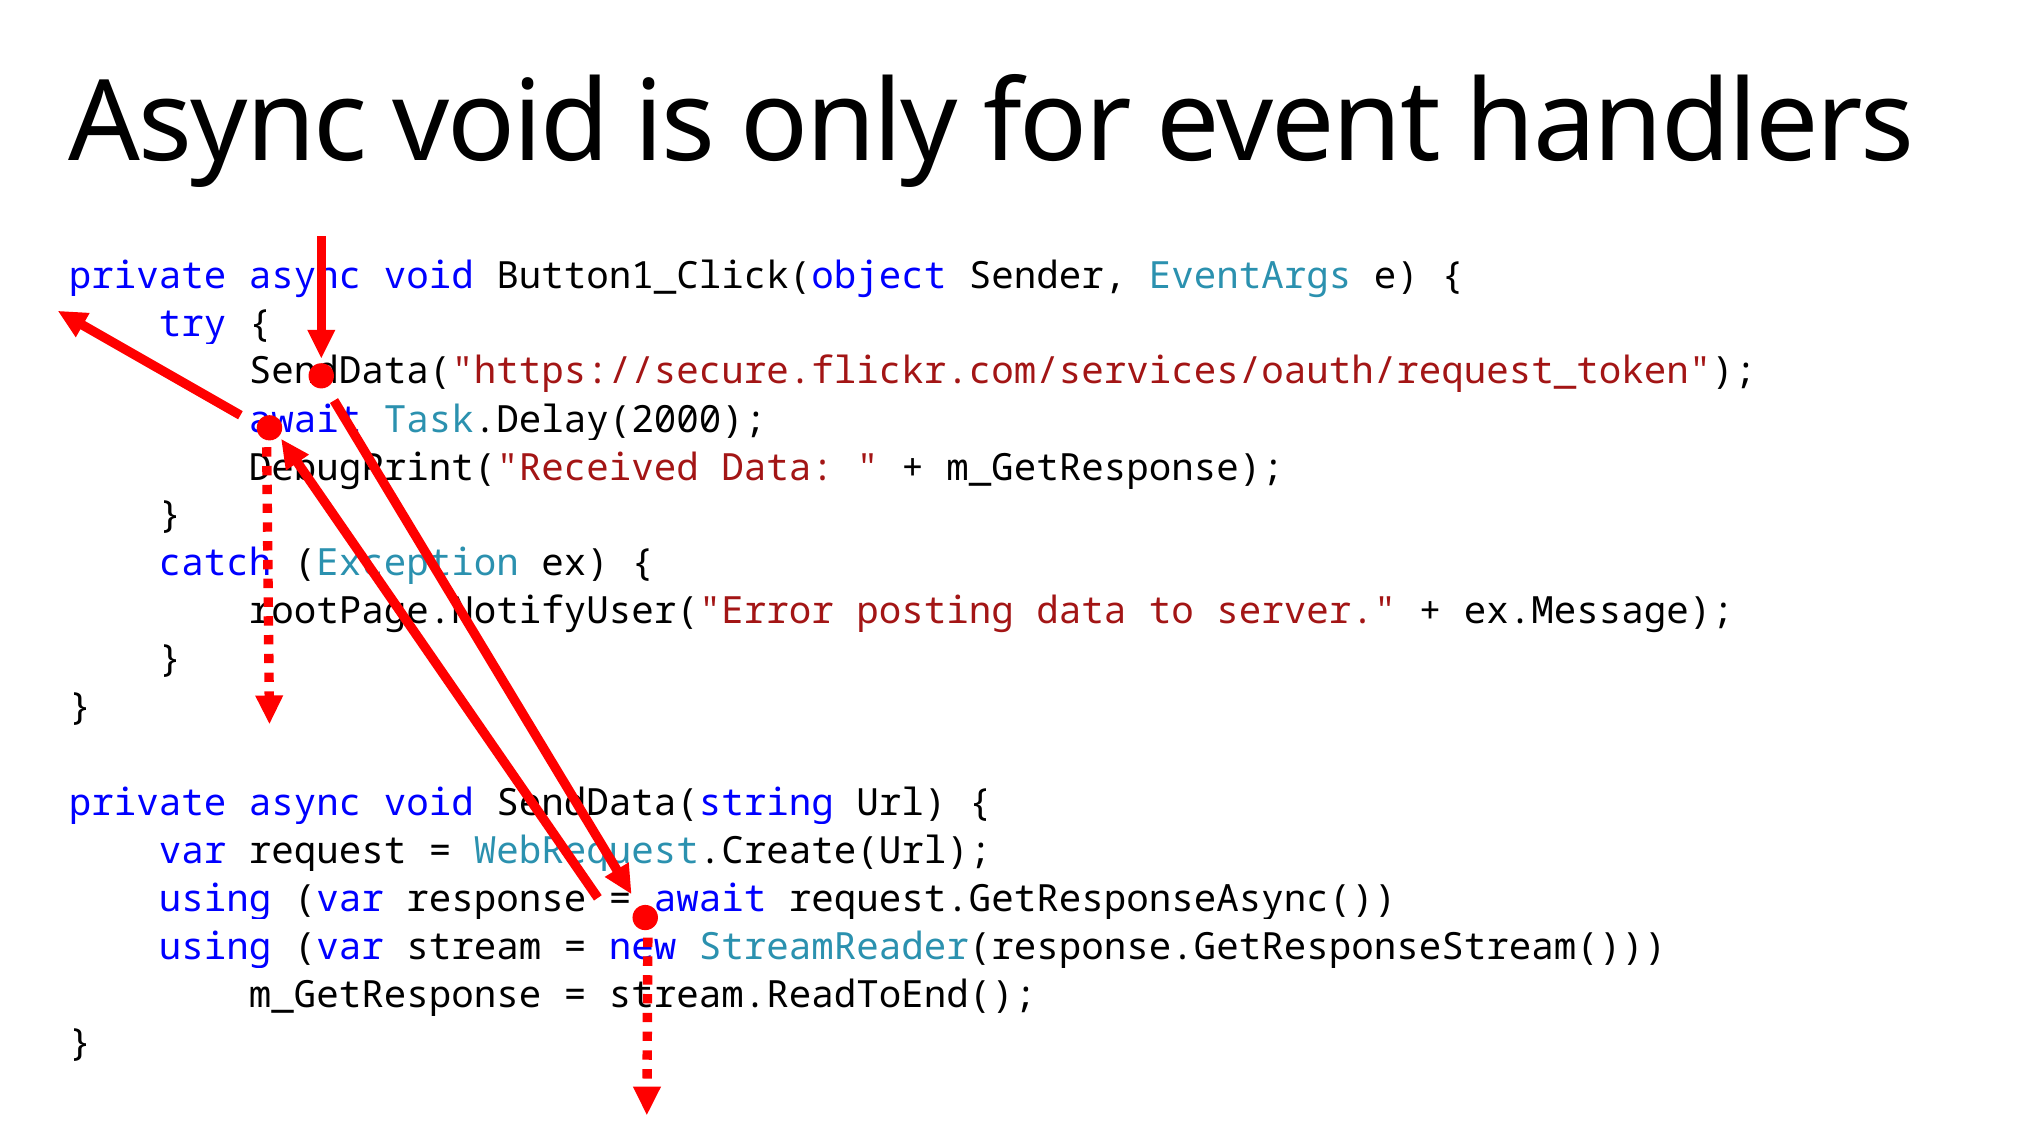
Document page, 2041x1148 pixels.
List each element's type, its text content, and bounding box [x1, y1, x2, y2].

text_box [256, 414, 599, 899]
list private async void Button1_Click(object Sender, EventArgs e) { try { SendData("https://secure.flickr.com/services/oauth/request_token"); await Task.Delay(2000); DebugPrint("Received Data: " + m_GetResponse); } catch (Exception ex) { rootPage.NotifyUser("Error posting data to server." + ex.Message); } } private async void SendData(string Url) { var request = WebRequest.Create(Url); using (var response = await request.GetResponseAsync()) using (var stream = new StreamReader(response.GetResponseStream())) m_GetResponse = stream.ReadToEnd(); } [45, 200, 1996, 1113]
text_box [333, 400, 659, 931]
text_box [308, 235, 335, 389]
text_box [266, 447, 270, 724]
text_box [57, 310, 241, 416]
title Async void is only for event handlers [45, 48, 1996, 199]
